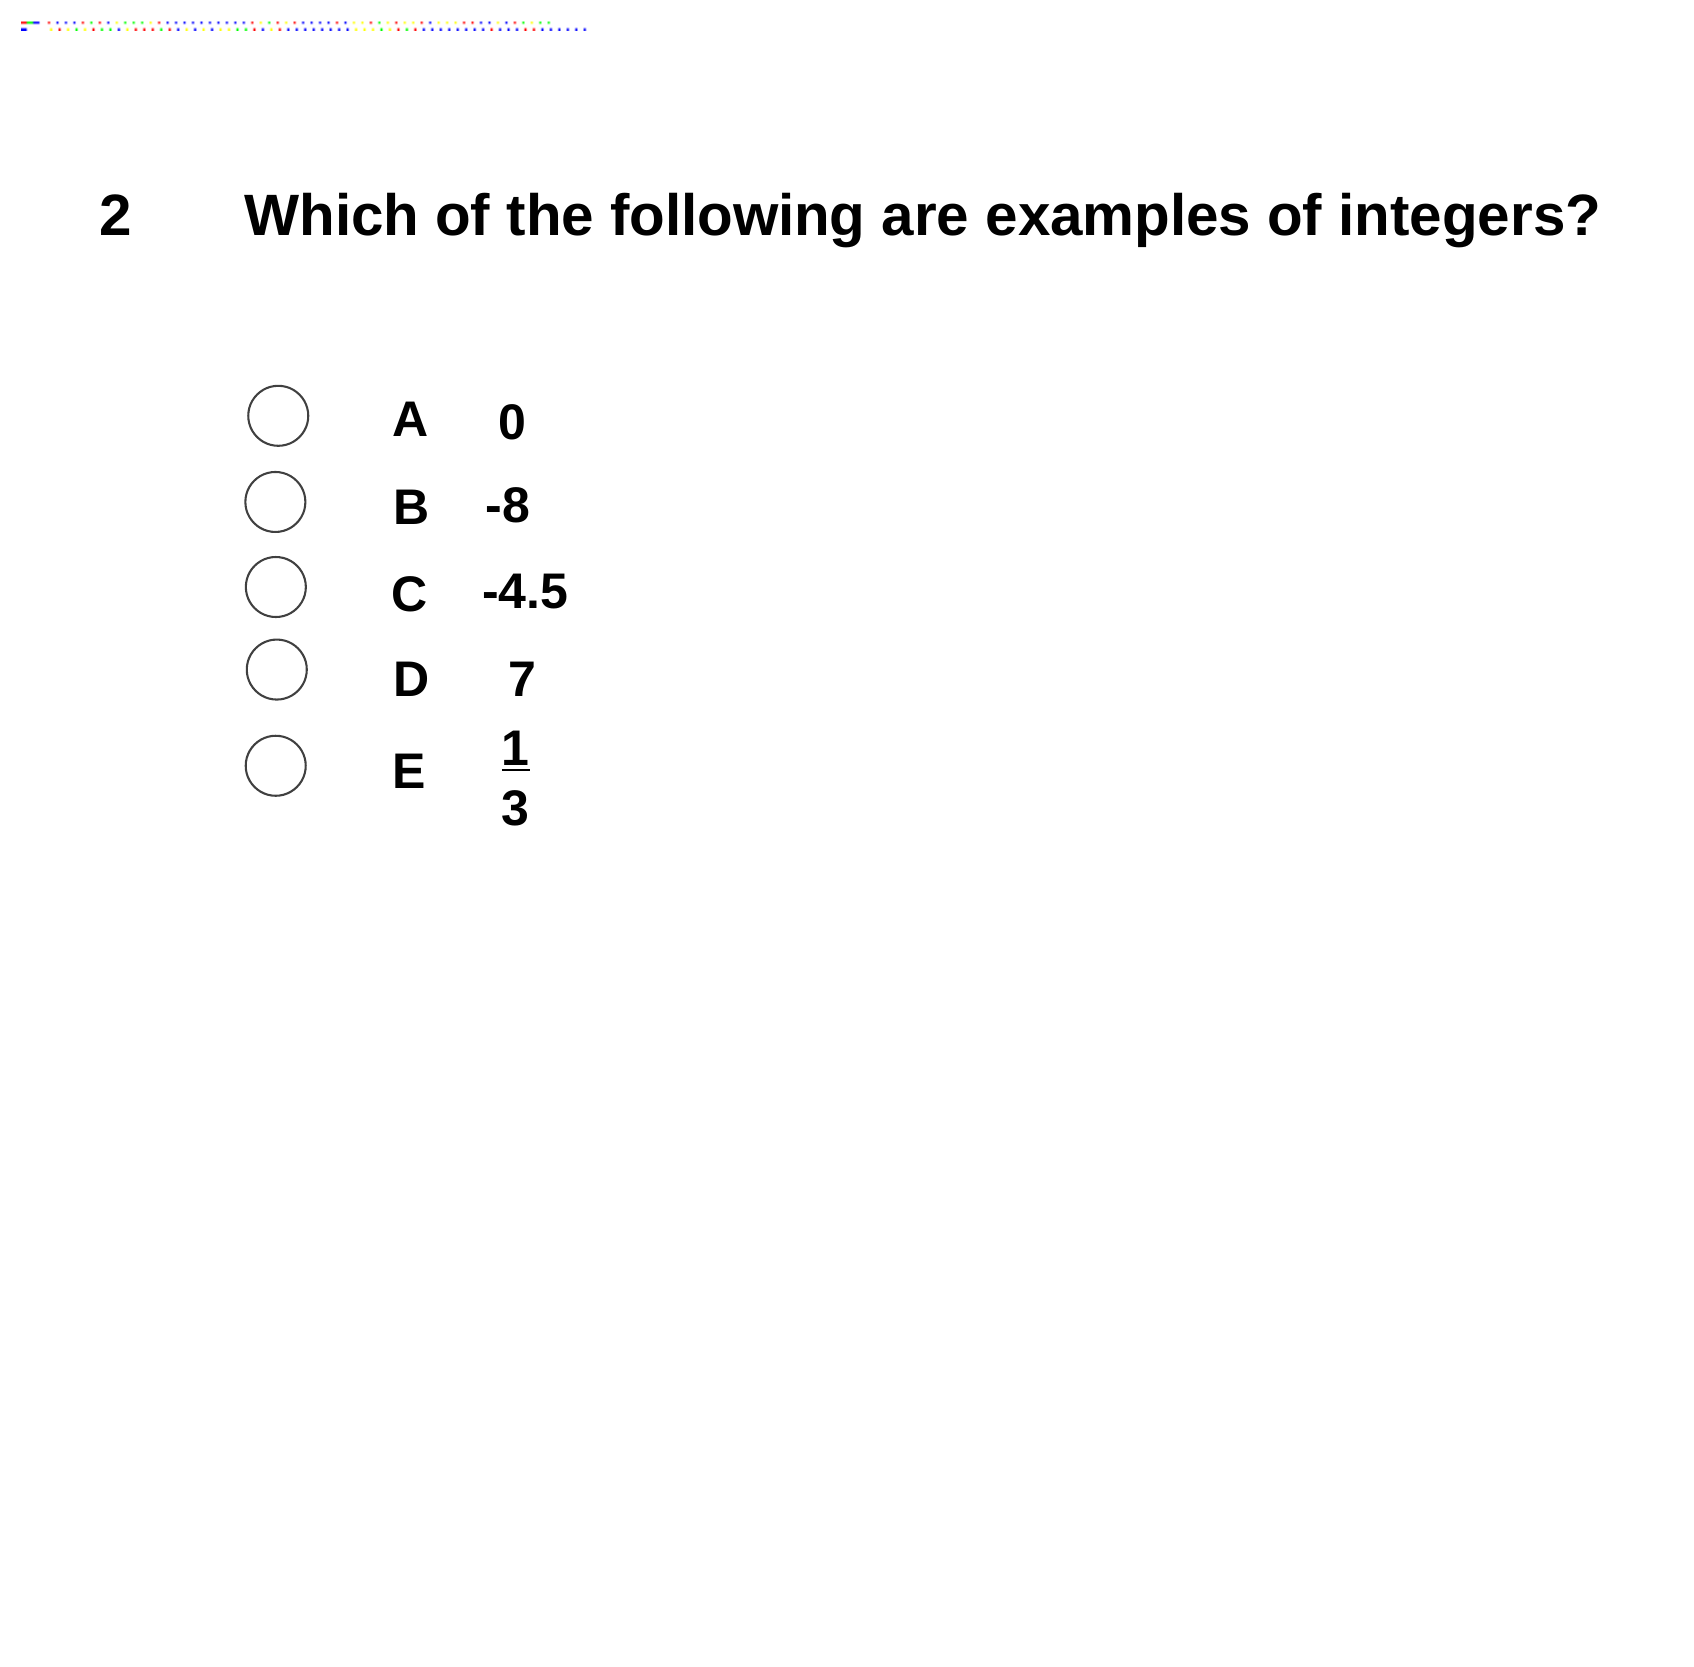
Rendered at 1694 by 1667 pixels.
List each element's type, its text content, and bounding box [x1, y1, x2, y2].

text_box [243, 733, 308, 798]
text_box 7 [491, 637, 550, 707]
text_box [243, 554, 308, 620]
picture [20, 20, 598, 31]
text_box [246, 383, 311, 448]
text_box D [376, 637, 436, 715]
text_box 1 3 [484, 707, 558, 845]
text_box [243, 469, 308, 535]
text_box Which of the following are examples of integers? [229, 169, 1620, 255]
text_box B [376, 465, 438, 543]
text_box C [374, 553, 435, 631]
text_box -8 [467, 464, 553, 542]
text_box [244, 637, 309, 702]
text_box 2 [84, 169, 159, 255]
text_box 0 [481, 380, 538, 458]
text_box A [375, 378, 438, 456]
text_box -4.5 [464, 550, 597, 628]
text_box E [374, 730, 435, 808]
